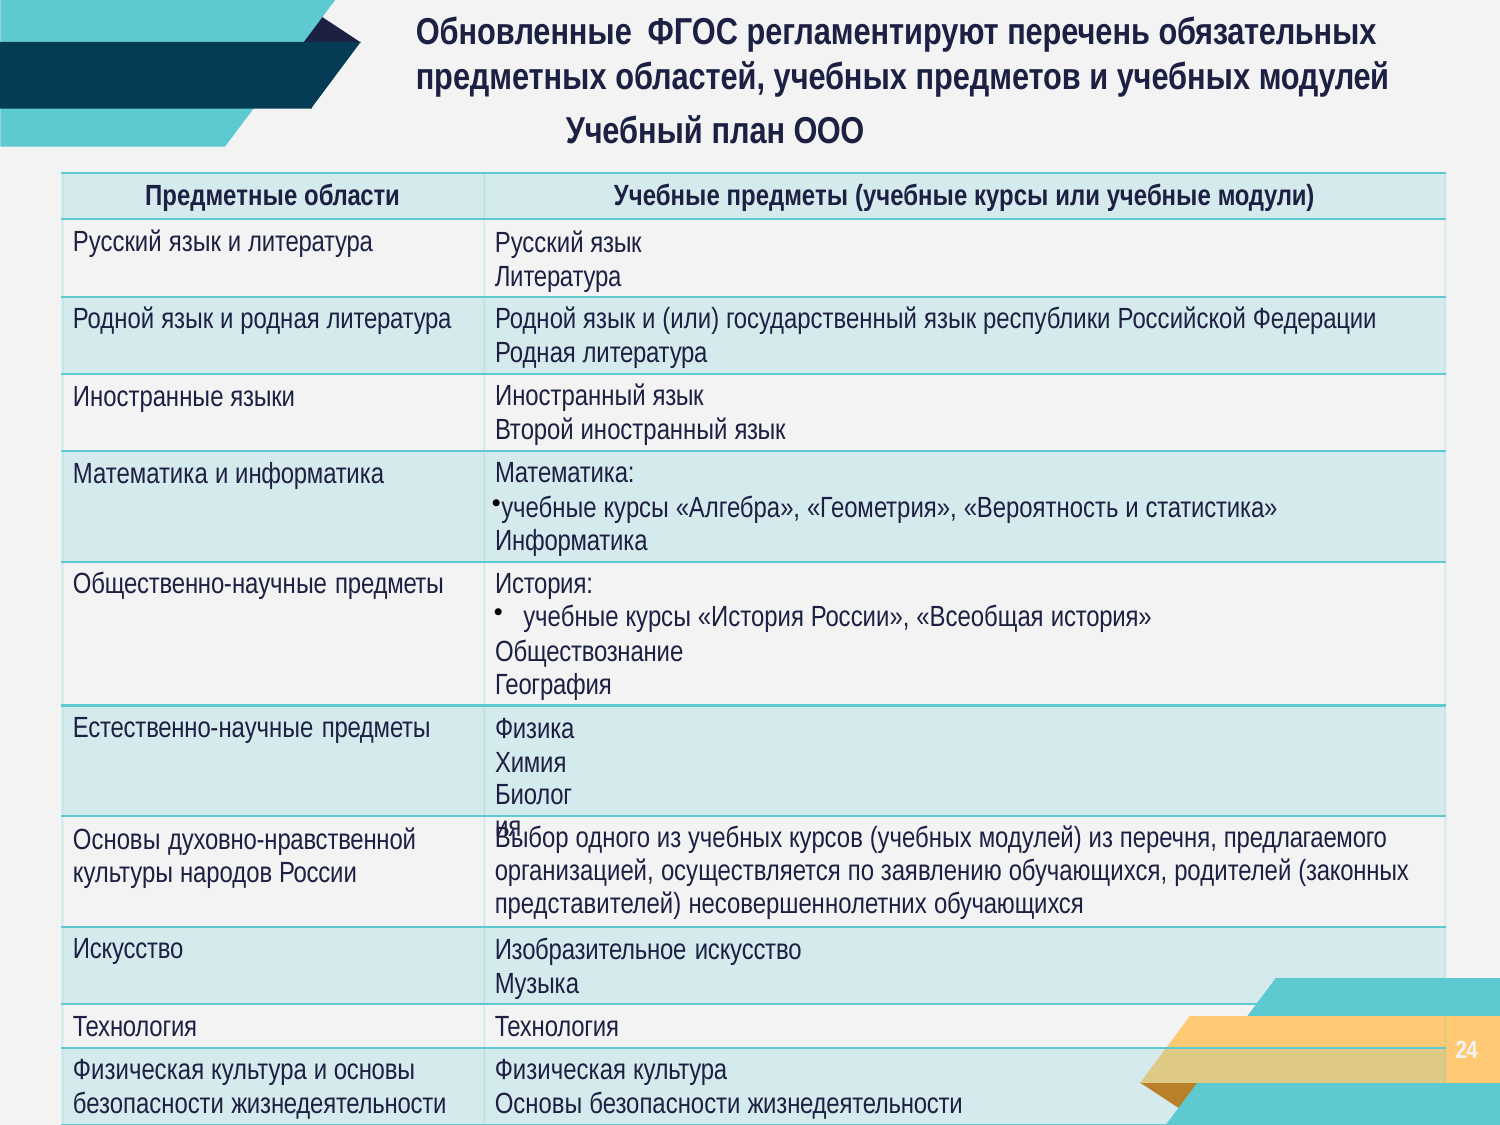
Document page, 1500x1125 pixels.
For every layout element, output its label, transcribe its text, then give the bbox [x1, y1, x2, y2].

title Обновленные ФГОС регламентируют перечень обязательных предметных областей, учебных предметов и учебных модулей [413, 5, 1401, 170]
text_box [61, 171, 1447, 1125]
text_box 24 [1453, 1031, 1481, 1064]
